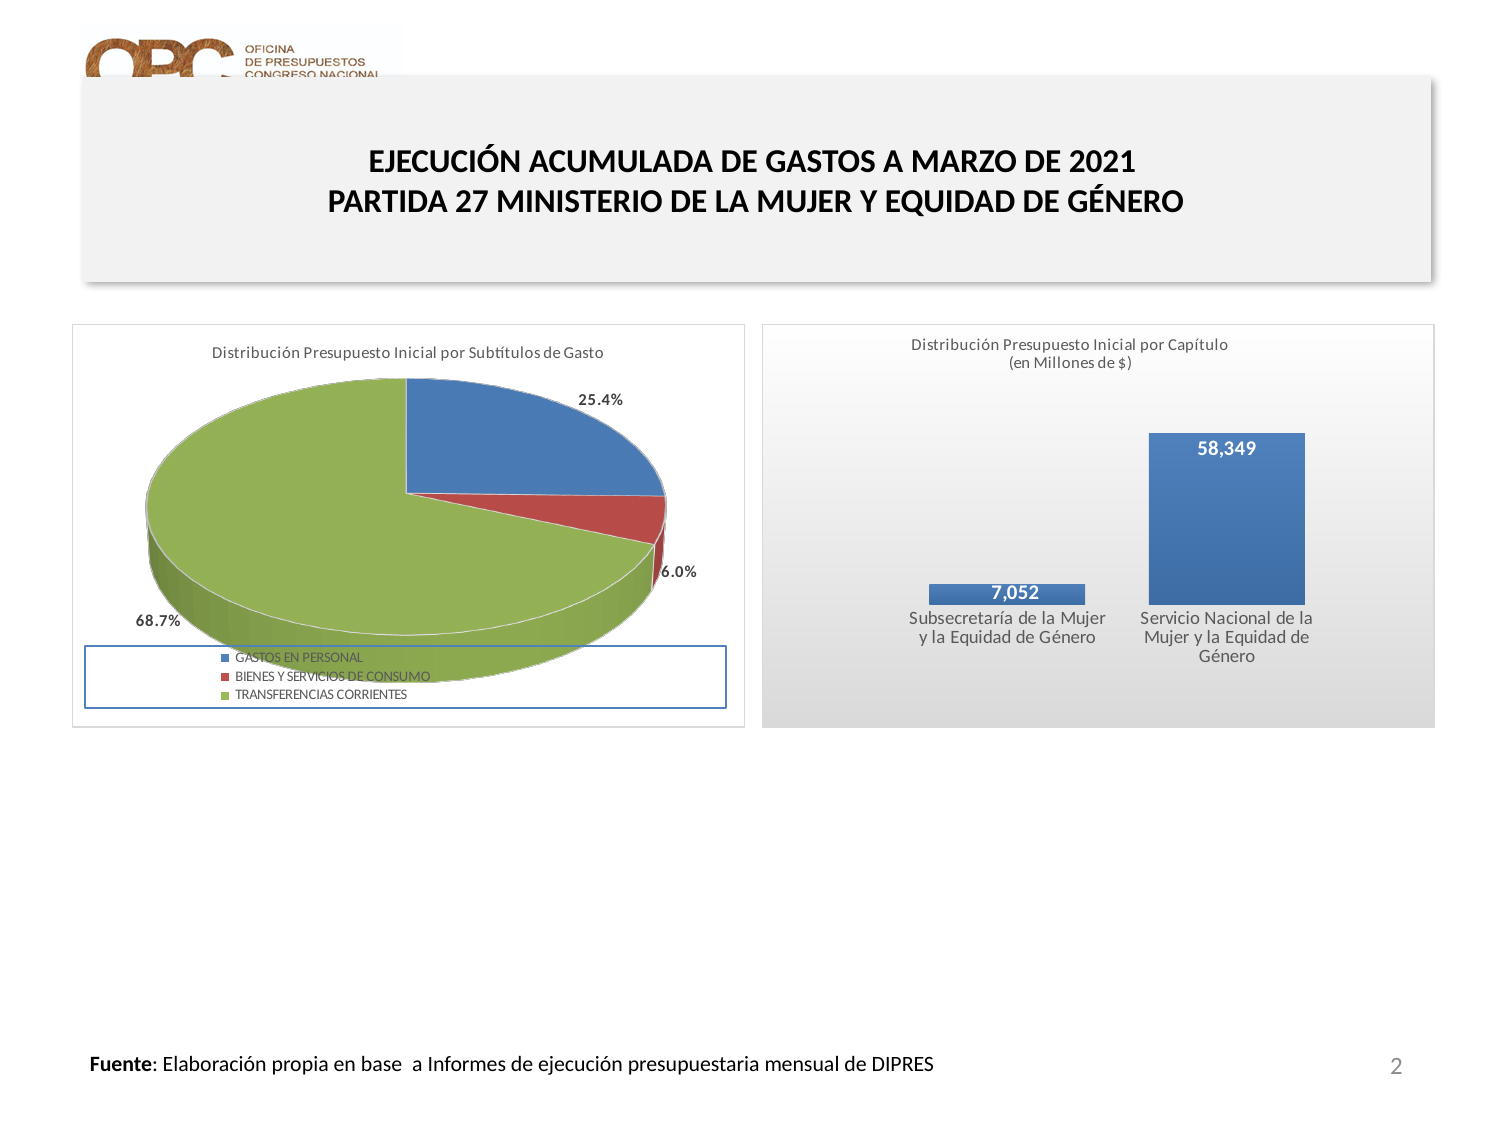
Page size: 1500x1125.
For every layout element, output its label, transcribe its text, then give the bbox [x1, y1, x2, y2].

chart [761, 323, 1436, 729]
chart [71, 323, 746, 729]
title EJECUCIÓN ACUMULADA DE GASTOS A MARZO DE 2021 PARTIDA 27 MINISTERIO DE LA MUJER Y EQUIDAD DE GÉNERO [83, 77, 1430, 282]
picture [82, 22, 403, 118]
text_box [63, 219, 1414, 1083]
slide_number 2 [1067, 1035, 1418, 1095]
